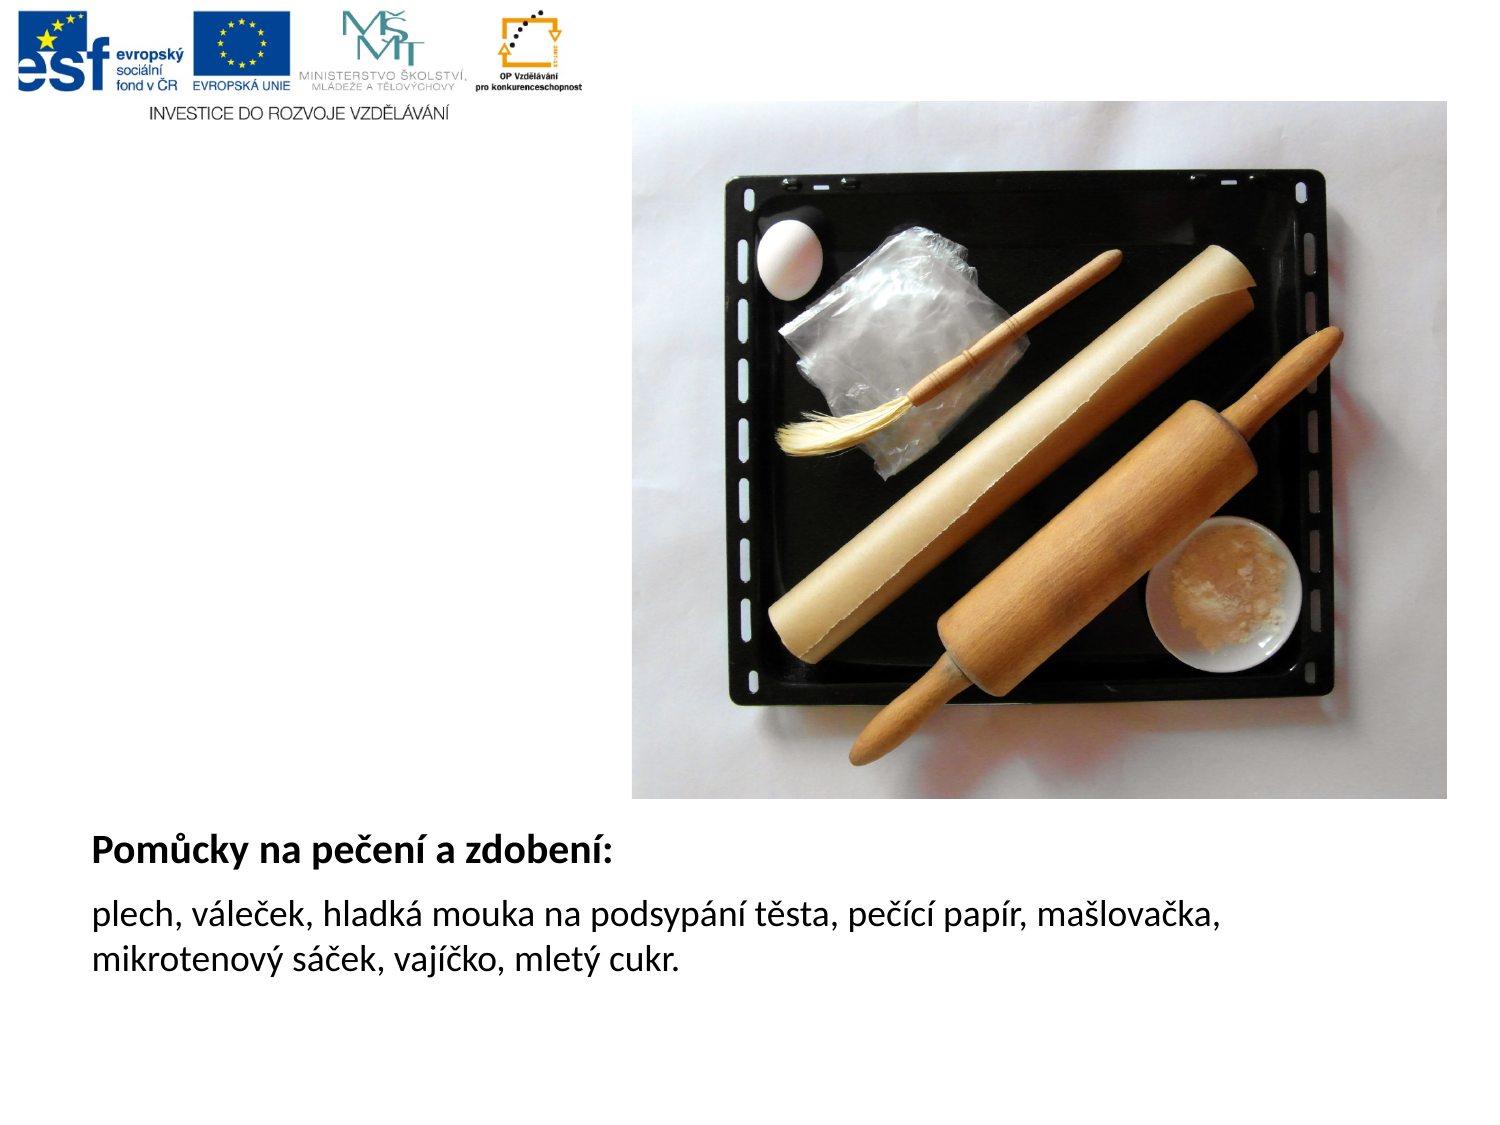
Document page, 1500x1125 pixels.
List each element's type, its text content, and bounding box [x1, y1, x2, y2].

picture [0, 0, 601, 131]
list plech, váleček, hladká mouka na podsypání těsta, pečící papír, mašlovačka, mikrotenový sáček, vajíčko, mletý cukr. [76, 881, 1424, 1014]
title Pomůcky na pečení a zdobení: [76, 786, 977, 880]
picture [631, 101, 1448, 799]
